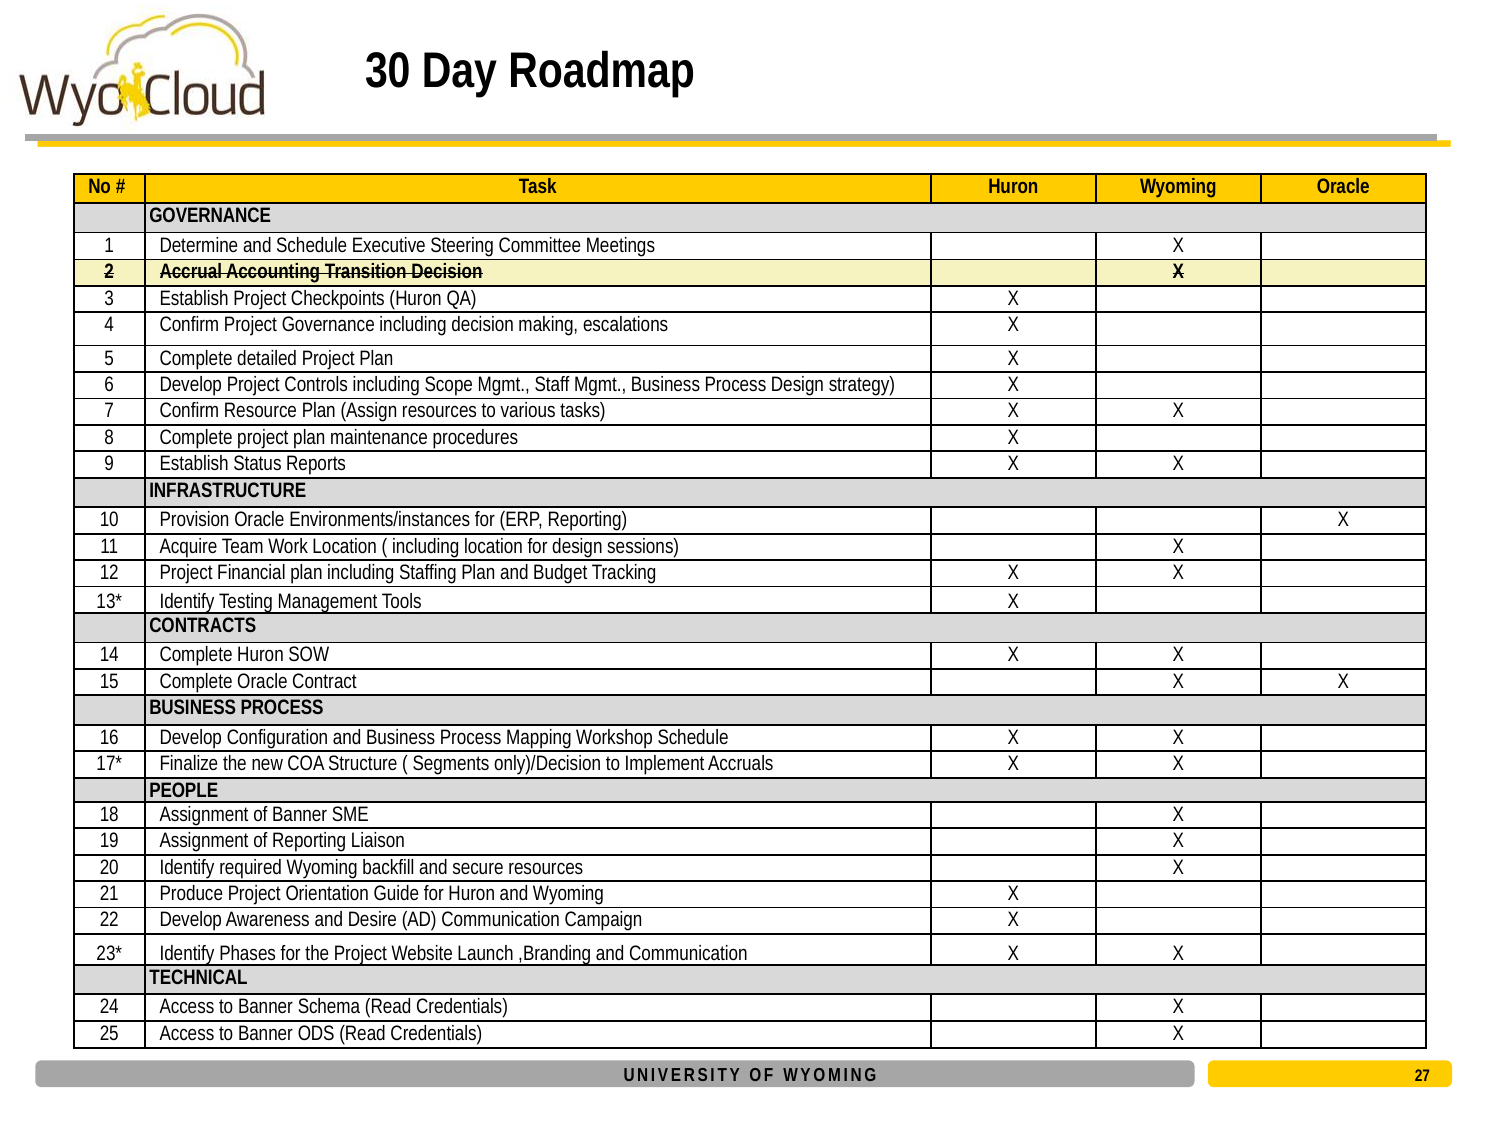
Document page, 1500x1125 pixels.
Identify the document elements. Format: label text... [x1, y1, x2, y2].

table_cell [1262, 803, 1425, 827]
table_cell 20 [75, 856, 144, 880]
table_header Huron [932, 175, 1095, 202]
table_cell Access to Banner ODS (Read Credentials) [146, 1022, 930, 1047]
table_cell 16 [75, 726, 144, 750]
table_cell X [1097, 643, 1260, 668]
table_cell [75, 966, 144, 993]
table_cell 13* [75, 587, 144, 612]
table_cell 14 [75, 643, 144, 668]
table_cell [1262, 726, 1425, 750]
table_cell 23* [75, 935, 144, 964]
table_cell X [932, 313, 1095, 345]
table_cell X [1097, 1022, 1260, 1047]
table_cell Access to Banner Schema (Read Credentials) [146, 995, 930, 1020]
table_cell 17* [75, 752, 144, 777]
table_cell Develop Configuration and Business Process Mapping Workshop Schedule [146, 726, 930, 750]
table_cell 7 [75, 399, 144, 424]
table_cell [1262, 313, 1425, 345]
table_cell 2 [75, 260, 144, 285]
table_cell [932, 1022, 1095, 1047]
table_cell [1097, 426, 1260, 450]
table_cell [1262, 752, 1425, 777]
table_header Wyoming [1097, 175, 1260, 202]
table_cell Acquire Team Work Location ( including location for design sessions) [146, 535, 930, 559]
table_cell [75, 204, 144, 232]
table_cell [932, 856, 1095, 880]
table_cell 6 [75, 373, 144, 398]
table_cell [1262, 373, 1425, 398]
table_header No # [75, 175, 144, 202]
table_cell Confirm Resource Plan (Assign resources to various tasks) [146, 399, 930, 424]
table_cell 12 [75, 561, 144, 586]
table_cell 18 [75, 803, 144, 827]
table_cell [75, 779, 144, 801]
table_cell 1 [75, 233, 144, 259]
table_cell [1262, 587, 1425, 612]
table_cell Finalize the new COA Structure ( Segments only)/Decision to Implement Accruals [146, 752, 930, 777]
table_cell CONTRACTS [146, 614, 1425, 642]
table_cell [1262, 452, 1425, 477]
table_cell X [932, 643, 1095, 668]
table_cell X [1097, 856, 1260, 880]
table_cell [1097, 908, 1260, 933]
table_cell X [932, 935, 1095, 964]
table_cell Develop Project Controls including Scope Mgmt., Staff Mgmt., Business Process Design strategy) [146, 373, 930, 398]
table_cell Establish Project Checkpoints (Huron QA) [146, 287, 930, 311]
table_cell X [1097, 535, 1260, 559]
table_cell X [1097, 233, 1260, 259]
table_cell Provision Oracle Environments/instances for (ERP, Reporting) [146, 508, 930, 533]
table_cell X [932, 452, 1095, 477]
table_cell 10 [75, 508, 144, 533]
table_cell [75, 696, 144, 724]
table_cell 25 [75, 1022, 144, 1047]
table_cell 11 [75, 535, 144, 559]
table_cell [1262, 399, 1425, 424]
table_cell X [932, 908, 1095, 933]
table_cell X [932, 882, 1095, 907]
table_cell [1097, 373, 1260, 398]
table_cell X [1262, 508, 1425, 533]
table_cell [1262, 535, 1425, 559]
table_cell [1097, 313, 1260, 345]
table_cell X [1097, 452, 1260, 477]
table_cell [1097, 587, 1260, 612]
table_cell Produce Project Orientation Guide for Huron and Wyoming [146, 882, 930, 907]
table_cell X [932, 752, 1095, 777]
table_cell Complete Oracle Contract [146, 670, 930, 694]
table_cell 24 [75, 995, 144, 1020]
table_cell 19 [75, 829, 144, 854]
table_cell X [1262, 670, 1425, 694]
table_cell X [932, 373, 1095, 398]
table_cell [1262, 561, 1425, 586]
table_cell [1262, 1022, 1425, 1047]
text_box 27 [1399, 1057, 1460, 1088]
table_cell Determine and Schedule Executive Steering Committee Meetings [146, 233, 930, 259]
table_cell 22 [75, 908, 144, 933]
table_cell [1262, 287, 1425, 311]
table_cell X [932, 346, 1095, 371]
table_cell 21 [75, 882, 144, 907]
table_cell Develop Awareness and Desire (AD) Communication Campaign [146, 908, 930, 933]
table_cell [932, 535, 1095, 559]
table_cell X [1097, 803, 1260, 827]
table_cell Assignment of Banner SME [146, 803, 930, 827]
table_header Task [146, 175, 930, 202]
table_cell TECHNICAL [146, 966, 1425, 993]
table_cell X [932, 287, 1095, 311]
table_cell X [1097, 561, 1260, 586]
table_cell Project Financial plan including Staffing Plan and Budget Tracking [146, 561, 930, 586]
table_cell Identify Phases for the Project Website Launch ,Branding and Communication [146, 935, 930, 964]
table_cell BUSINESS PROCESS [146, 696, 1425, 724]
table_cell X [1097, 829, 1260, 854]
table_cell [932, 508, 1095, 533]
table_cell X [932, 561, 1095, 586]
table_cell INFRASTRUCTURE [146, 479, 1425, 506]
picture [9, 5, 275, 131]
table_cell [1097, 508, 1260, 533]
table_cell 8 [75, 426, 144, 450]
table_cell X [1097, 399, 1260, 424]
table_cell [1262, 882, 1425, 907]
table_cell Establish Status Reports [146, 452, 930, 477]
table_cell X [1097, 726, 1260, 750]
table_cell [932, 829, 1095, 854]
table_cell [932, 260, 1095, 285]
table_cell [1262, 233, 1425, 259]
table_cell Accrual Accounting Transition Decision [146, 260, 930, 285]
table_cell [932, 670, 1095, 694]
table_cell [1262, 643, 1425, 668]
table_cell Identify Testing Management Tools [146, 587, 930, 612]
table_cell [1262, 346, 1425, 371]
table_cell X [1097, 752, 1260, 777]
table_cell Assignment of Reporting Liaison [146, 829, 930, 854]
table_cell Confirm Project Governance including decision making, escalations [146, 313, 930, 345]
table_cell 3 [75, 287, 144, 311]
table_cell Complete Huron SOW [146, 643, 930, 668]
table_cell Identify required Wyoming backfill and secure resources [146, 856, 930, 880]
table_cell Complete project plan maintenance procedures [146, 426, 930, 450]
table_cell X [932, 587, 1095, 612]
table_cell [932, 233, 1095, 259]
table_cell [1097, 346, 1260, 371]
table_header Oracle [1262, 175, 1425, 202]
table_cell X [1097, 670, 1260, 694]
table_cell 15 [75, 670, 144, 694]
table_cell X [932, 399, 1095, 424]
table_cell X [932, 426, 1095, 450]
table_cell [1262, 935, 1425, 964]
table_cell PEOPLE [146, 779, 1425, 801]
table_cell [1262, 426, 1425, 450]
table_cell X [932, 726, 1095, 750]
table_cell [932, 995, 1095, 1020]
table_cell [75, 479, 144, 506]
table_cell 9 [75, 452, 144, 477]
table_cell [1262, 908, 1425, 933]
table_cell [1262, 829, 1425, 854]
table_cell X [1097, 935, 1260, 964]
table_cell 4 [75, 313, 144, 345]
title 30 Day Roadmap [350, 22, 1475, 113]
table_cell [1097, 882, 1260, 907]
table_cell X [1097, 260, 1260, 285]
table_cell [932, 803, 1095, 827]
table_cell GOVERNANCE [146, 204, 1425, 232]
table_cell Complete detailed Project Plan [146, 346, 930, 371]
table_cell [1262, 856, 1425, 880]
table_cell [1262, 995, 1425, 1020]
table_cell [1097, 287, 1260, 311]
table_cell 5 [75, 346, 144, 371]
table_cell X [1097, 995, 1260, 1020]
table_cell [1262, 260, 1425, 285]
table_cell [75, 614, 144, 642]
